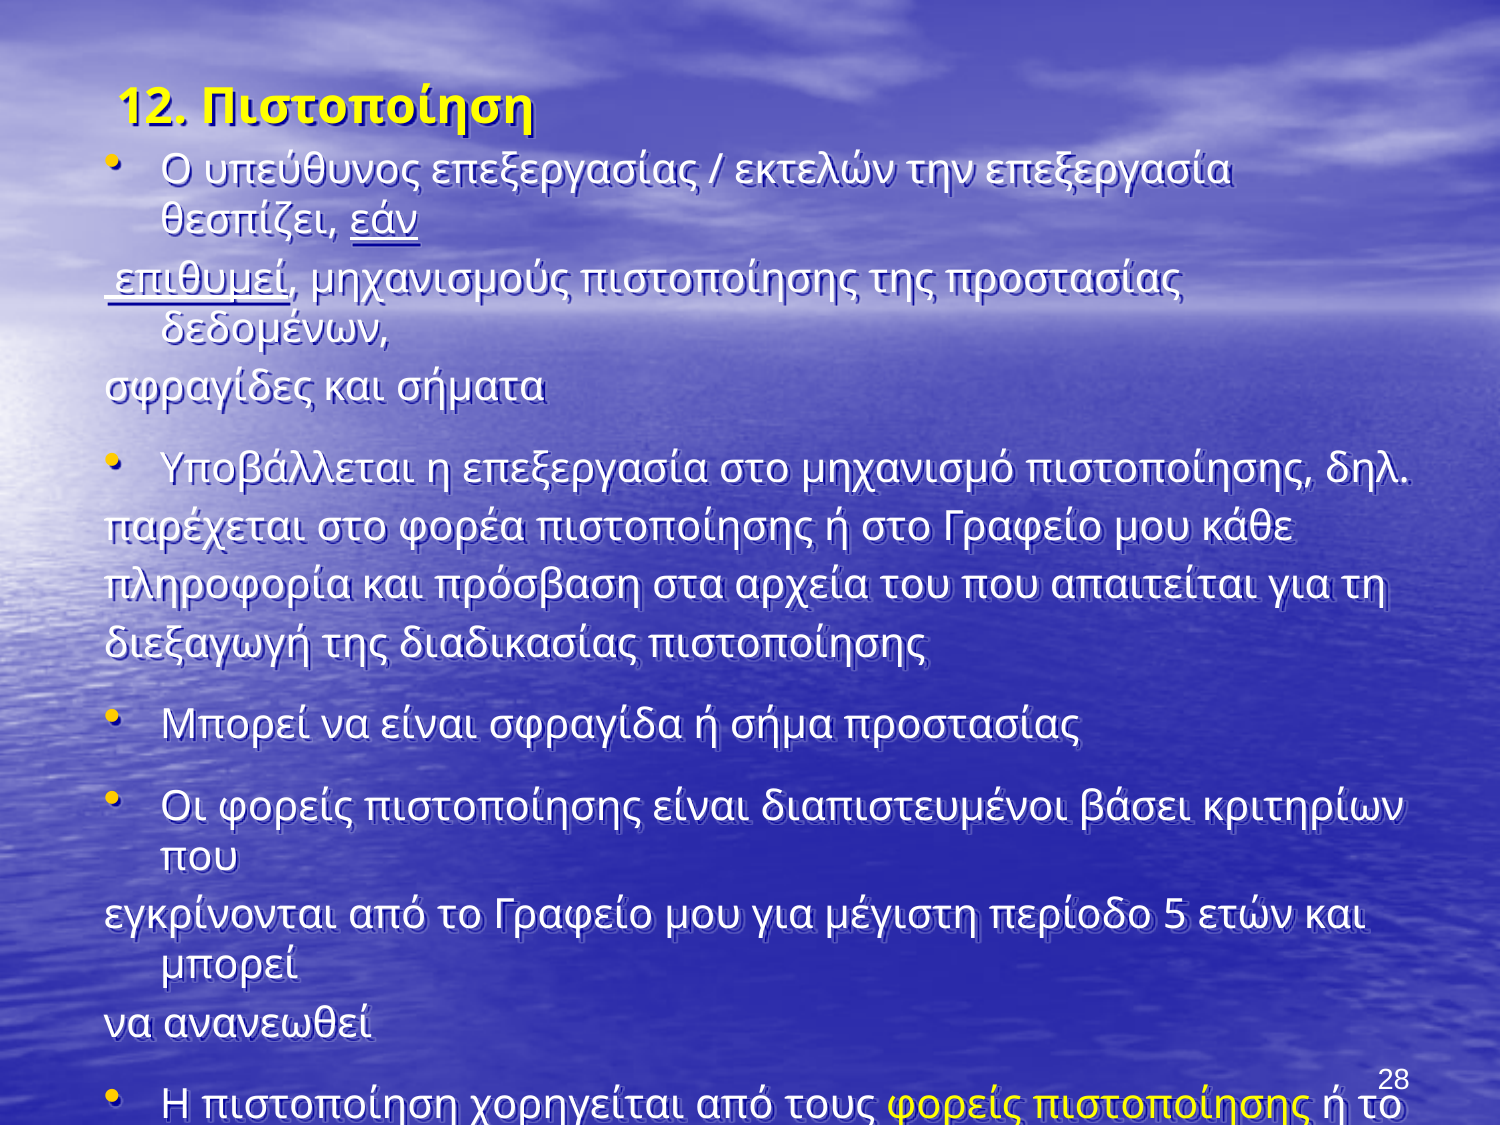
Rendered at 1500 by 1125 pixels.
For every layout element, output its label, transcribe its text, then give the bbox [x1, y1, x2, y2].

slide_number 28 [1074, 1067, 1426, 1103]
list 12. Πιστοποίηση Ο υπεύθυνος επεξεργασίας / εκτελών την επεξεργασία θεσπίζει, εάν επιθυμεί, μηχανισμούς πιστοποίησης της προστασίας δεδομένων, σφραγίδες και σήματα Υποβάλλεται η επεξεργασία στο μηχανισμό πιστοποίησης, δηλ. παρέχεται στο φορέα πιστοποίησης ή στο Γραφείο μου κάθε πληροφορία και πρόσβαση στα αρχεία του που απαιτείται για τη διεξαγωγή της διαδικασίας πιστοποίησης Μπορεί να είναι σφραγίδα ή σήμα προστασίας Οι φορείς πιστοποίησης είναι διαπιστευμένοι βάσει κριτηρίων που εγκρίνονται από το Γραφείο μου για μέγιστη περίοδο 5 ετών και μπορεί να ανανεωθεί Η πιστοποίηση χορηγείται από τους φορείς πιστοποίησης ή το Γραφείο μου σε υπεύθυνο επεξεργασίας ή εκτελούντα για μέγιστη περίοδο 3 ετών και μπορεί να ανανεωθεί [88, 66, 1436, 1059]
